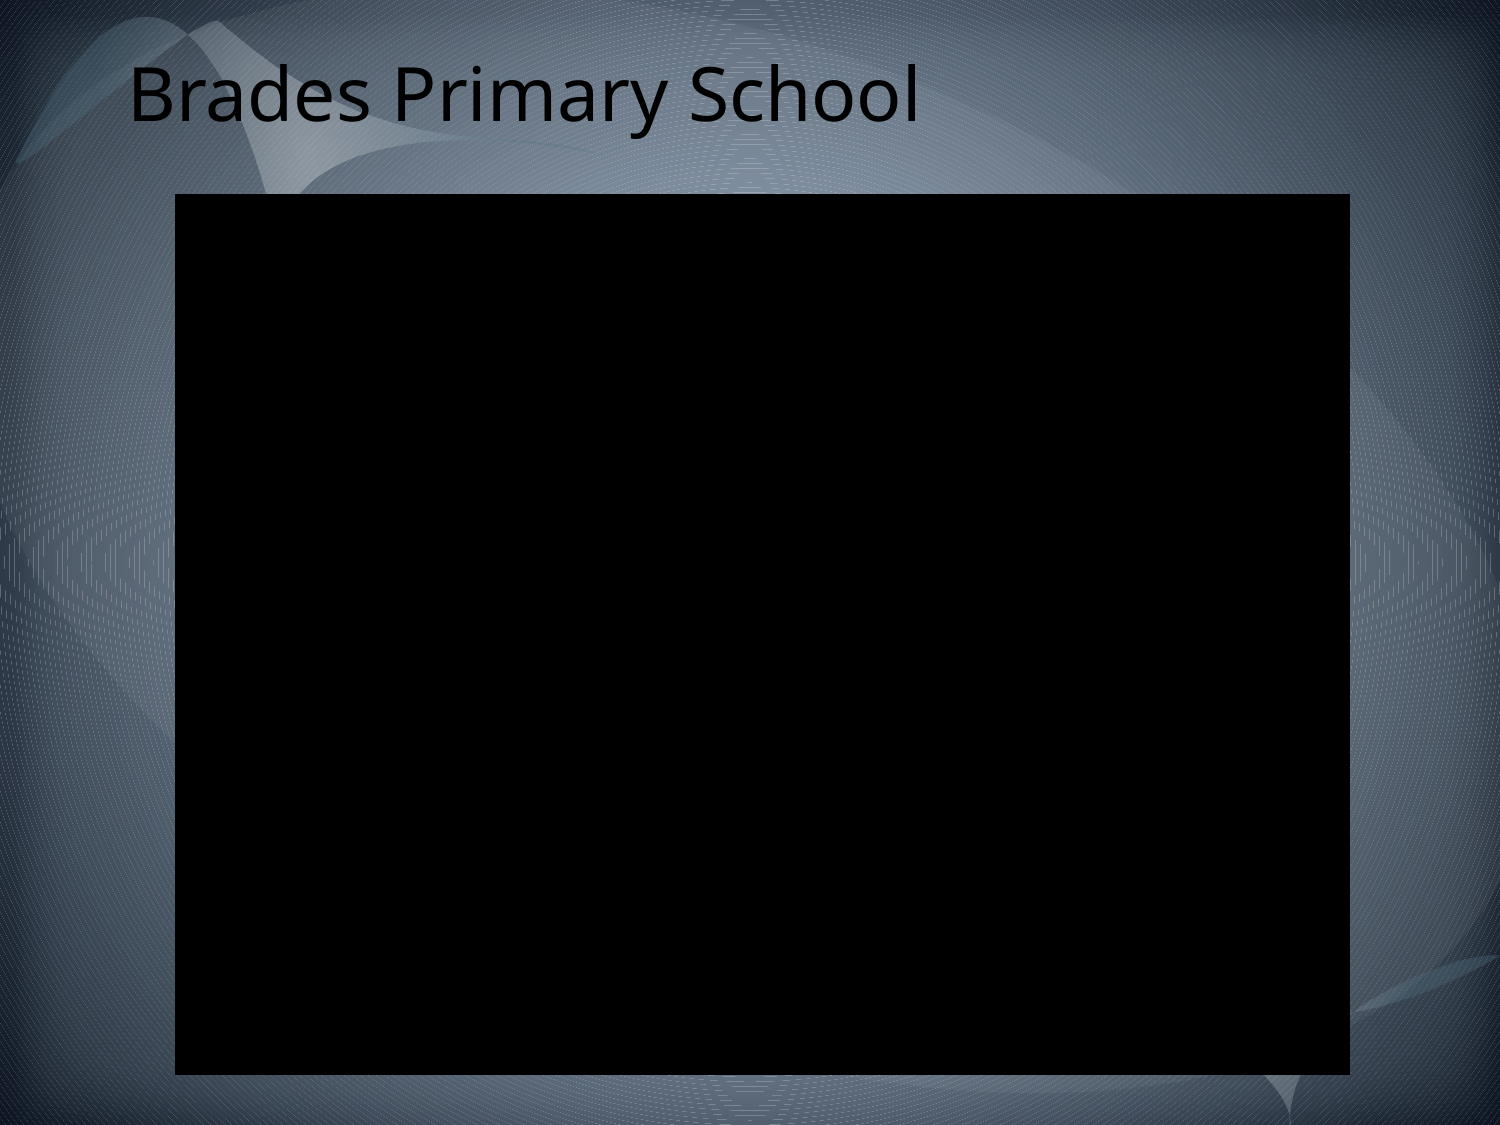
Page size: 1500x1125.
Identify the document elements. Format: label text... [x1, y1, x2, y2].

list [174, 193, 1350, 1076]
picture [0, 0, 1500, 1125]
title Brades Primary School [112, 24, 984, 158]
